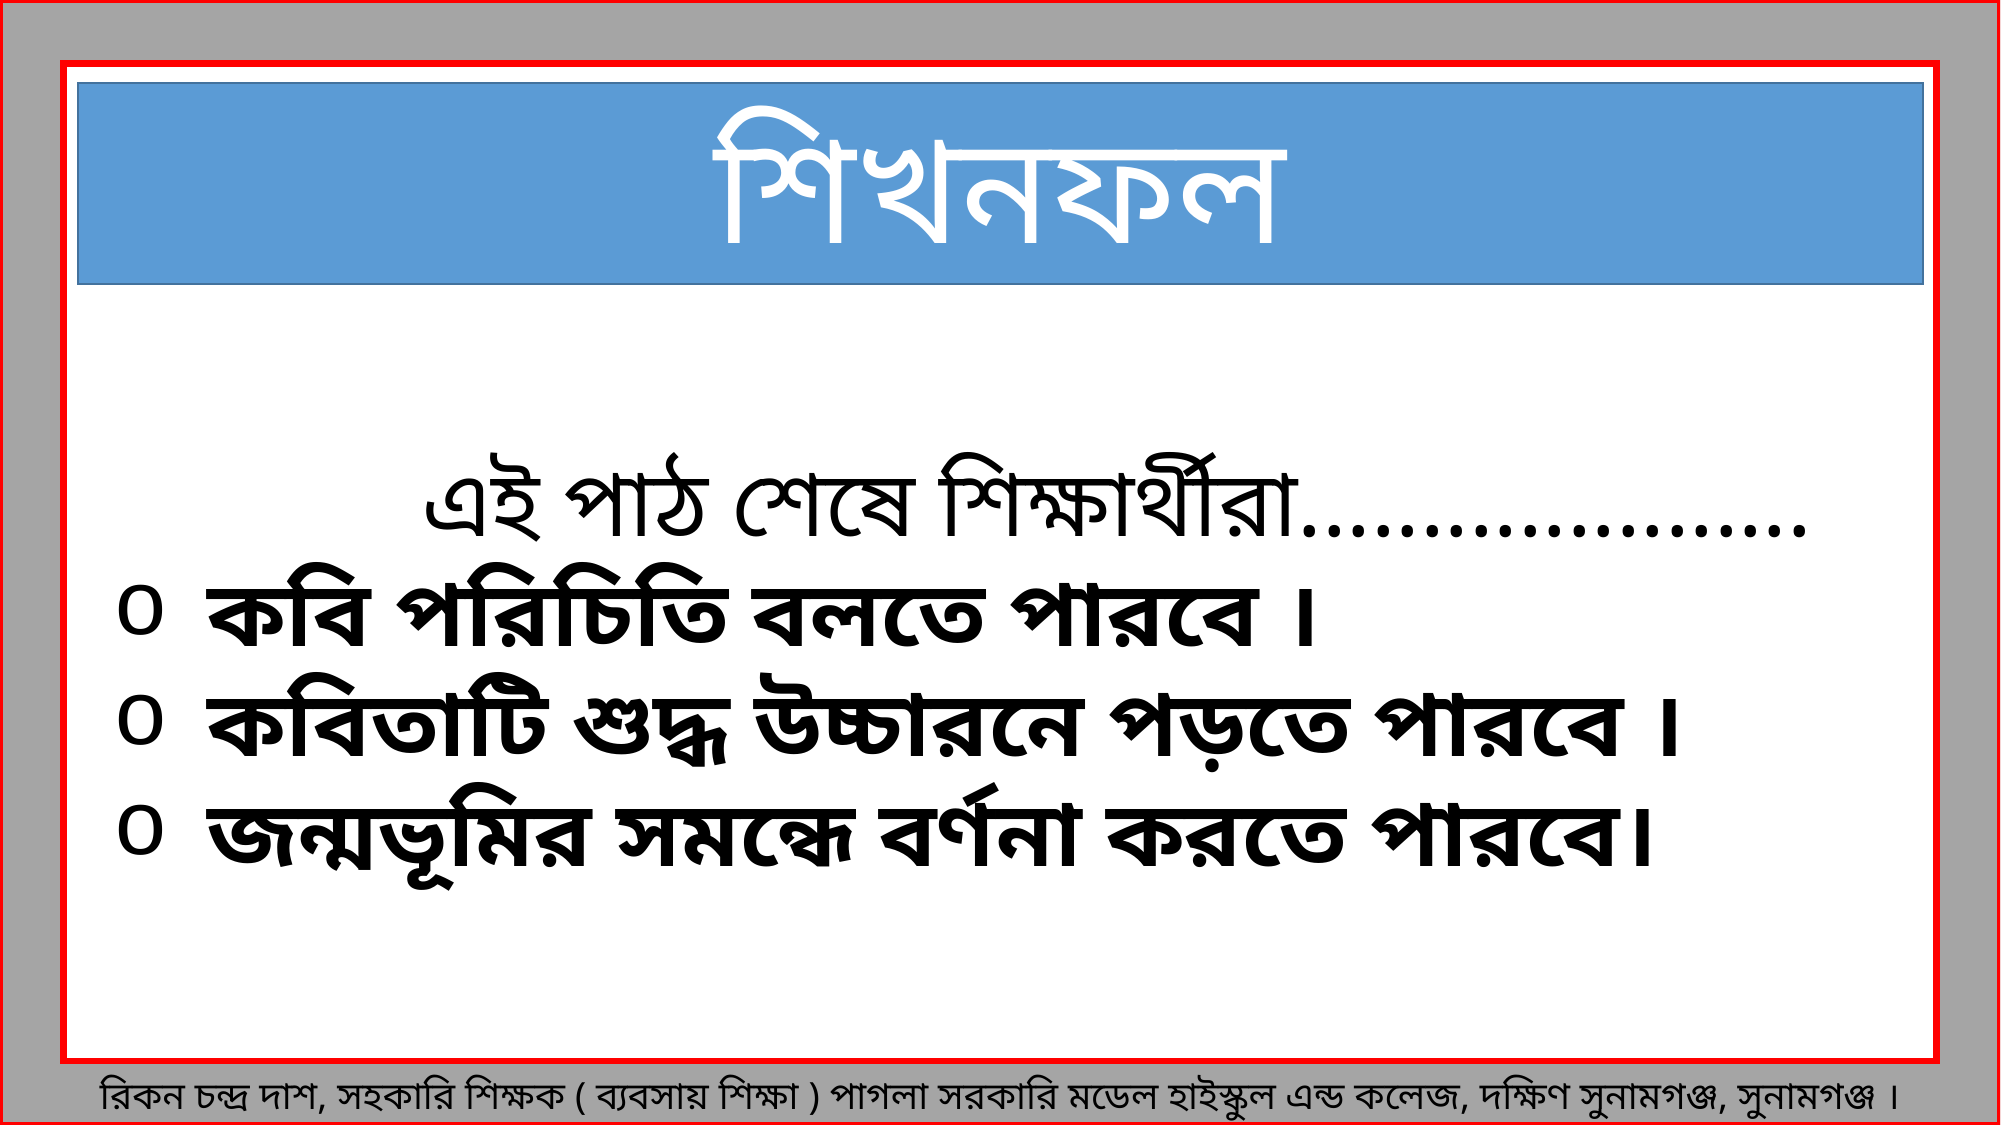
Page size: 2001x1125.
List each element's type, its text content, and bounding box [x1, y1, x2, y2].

text_box এই পাঠ শেষে শিক্ষার্থীরা..................... কবি পরিচিতি বলতে পারবে । কবিতাটি শুদ্ধ উচ্চারনে পড়তে পারবে । জন্মভূমির সমন্ধে বর্ণনা করতে পারবে। [98, 437, 1912, 893]
text_box শিখনফল [77, 82, 1924, 285]
